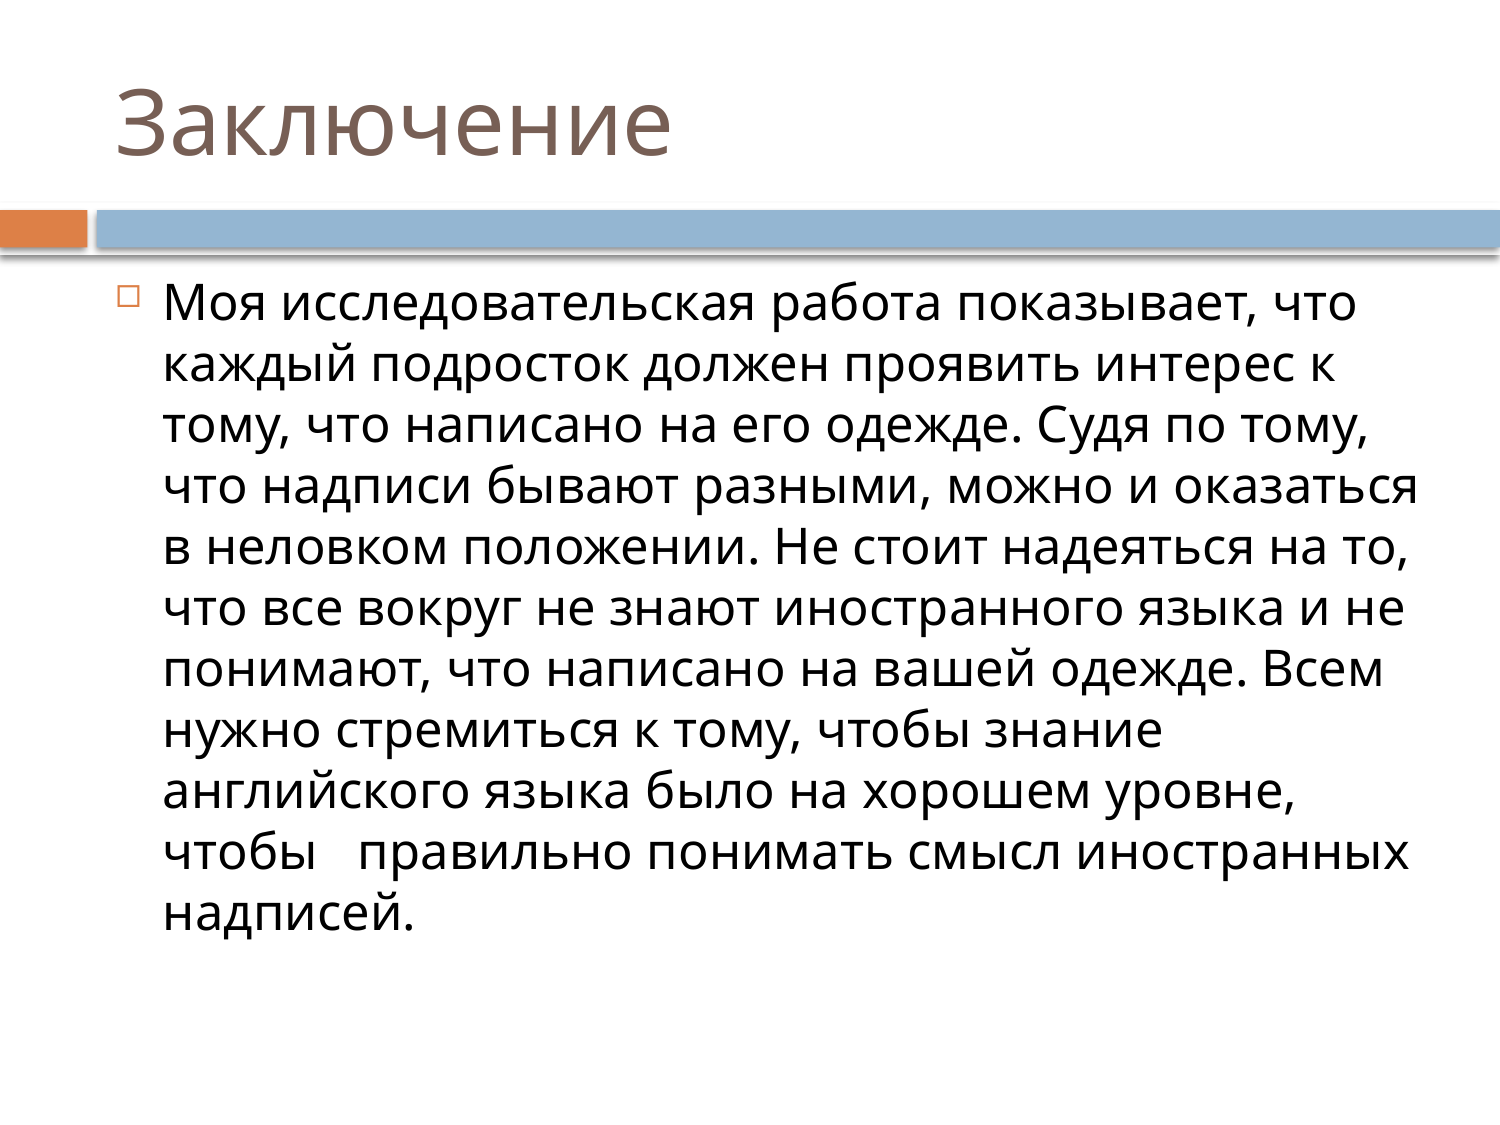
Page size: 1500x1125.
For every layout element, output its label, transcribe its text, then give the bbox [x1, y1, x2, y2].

list Моя исследовательская работа показывает, что каждый подросток должен проявить интерес к тому, что написано на его одежде. Судя по тому, что надписи бывают разными, можно и оказаться в неловком положении. Не стоит надеяться на то, что все вокруг не знают иностранного языка и не понимают, что написано на вашей одежде. Всем нужно стремиться к тому, чтобы знание английского языка было на хорошем уровне, чтобы правильно понимать смысл иностранных надписей. [100, 262, 1438, 1000]
title Заключение [100, 37, 1438, 200]
